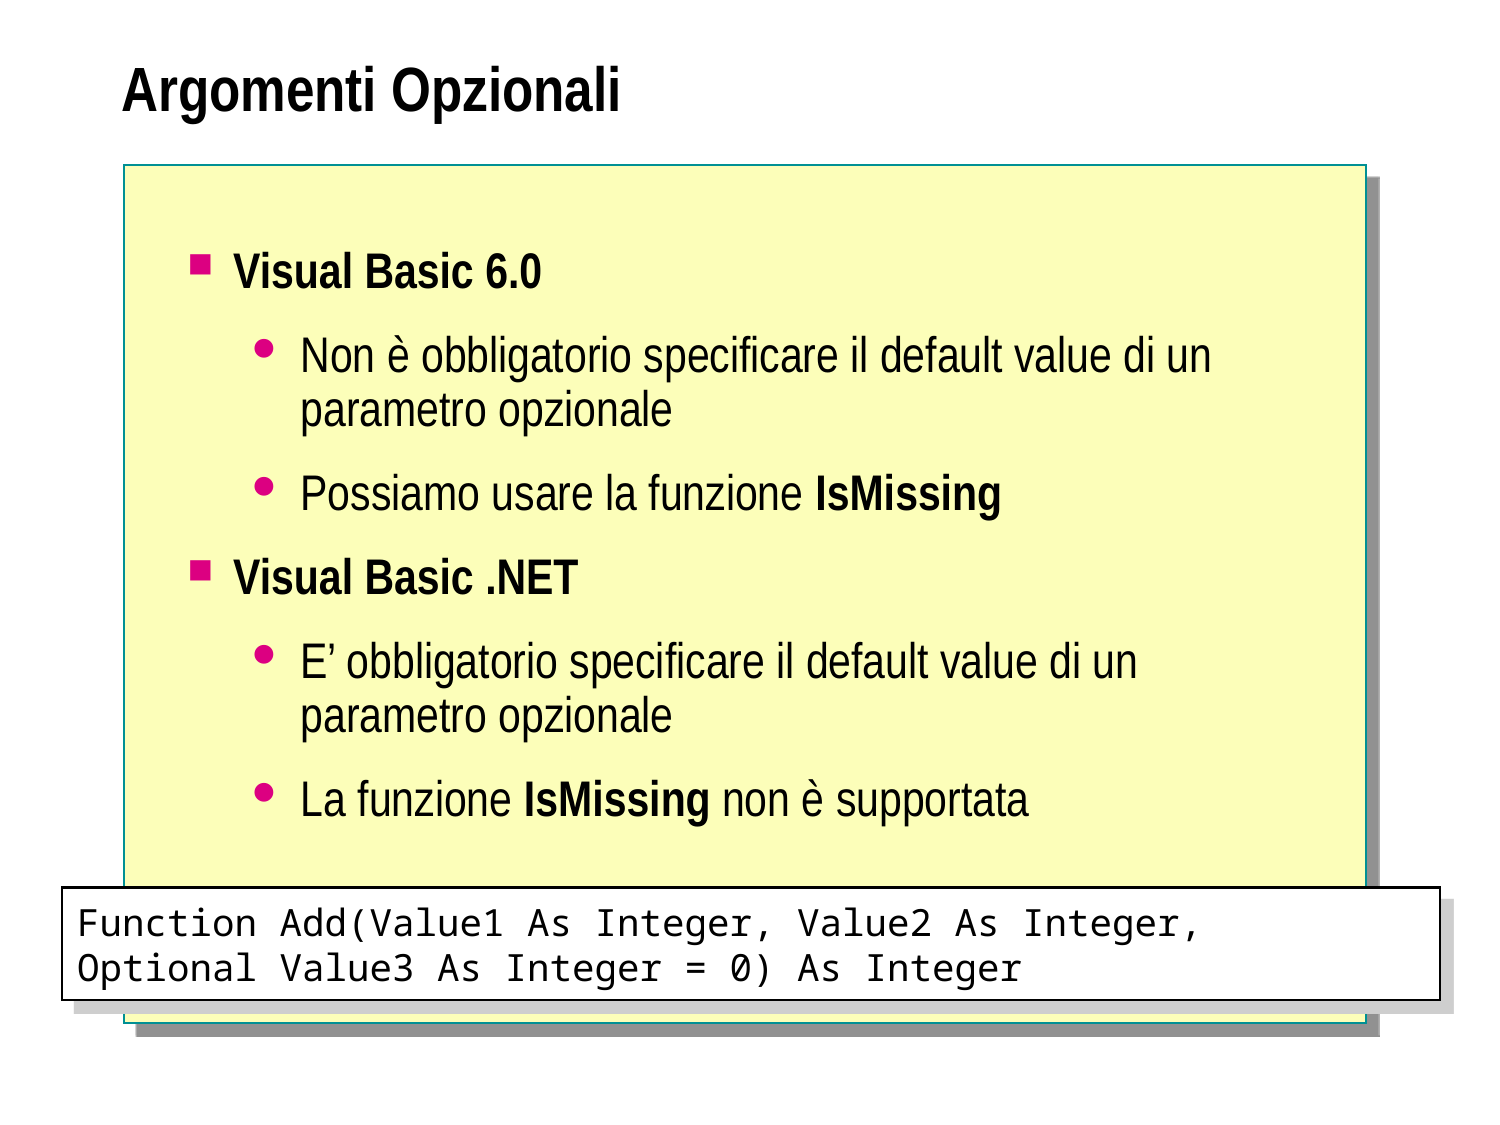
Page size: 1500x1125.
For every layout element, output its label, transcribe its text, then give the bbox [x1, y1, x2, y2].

title Argomenti Opzionali [106, 23, 1450, 162]
list Visual Basic 6.0 Non è obbligatorio specificare il default value di un parametro opzionale Possiamo usare la funzione IsMissing Visual Basic .NET E’ obbligatorio specificare il default value di un parametro opzionale La funzione IsMissing non è supportata [172, 237, 1353, 875]
text_box Function Add(Value1 As Integer, Value2 As Integer, Optional Value3 As Integer = 0) As Integer [62, 887, 1441, 1000]
